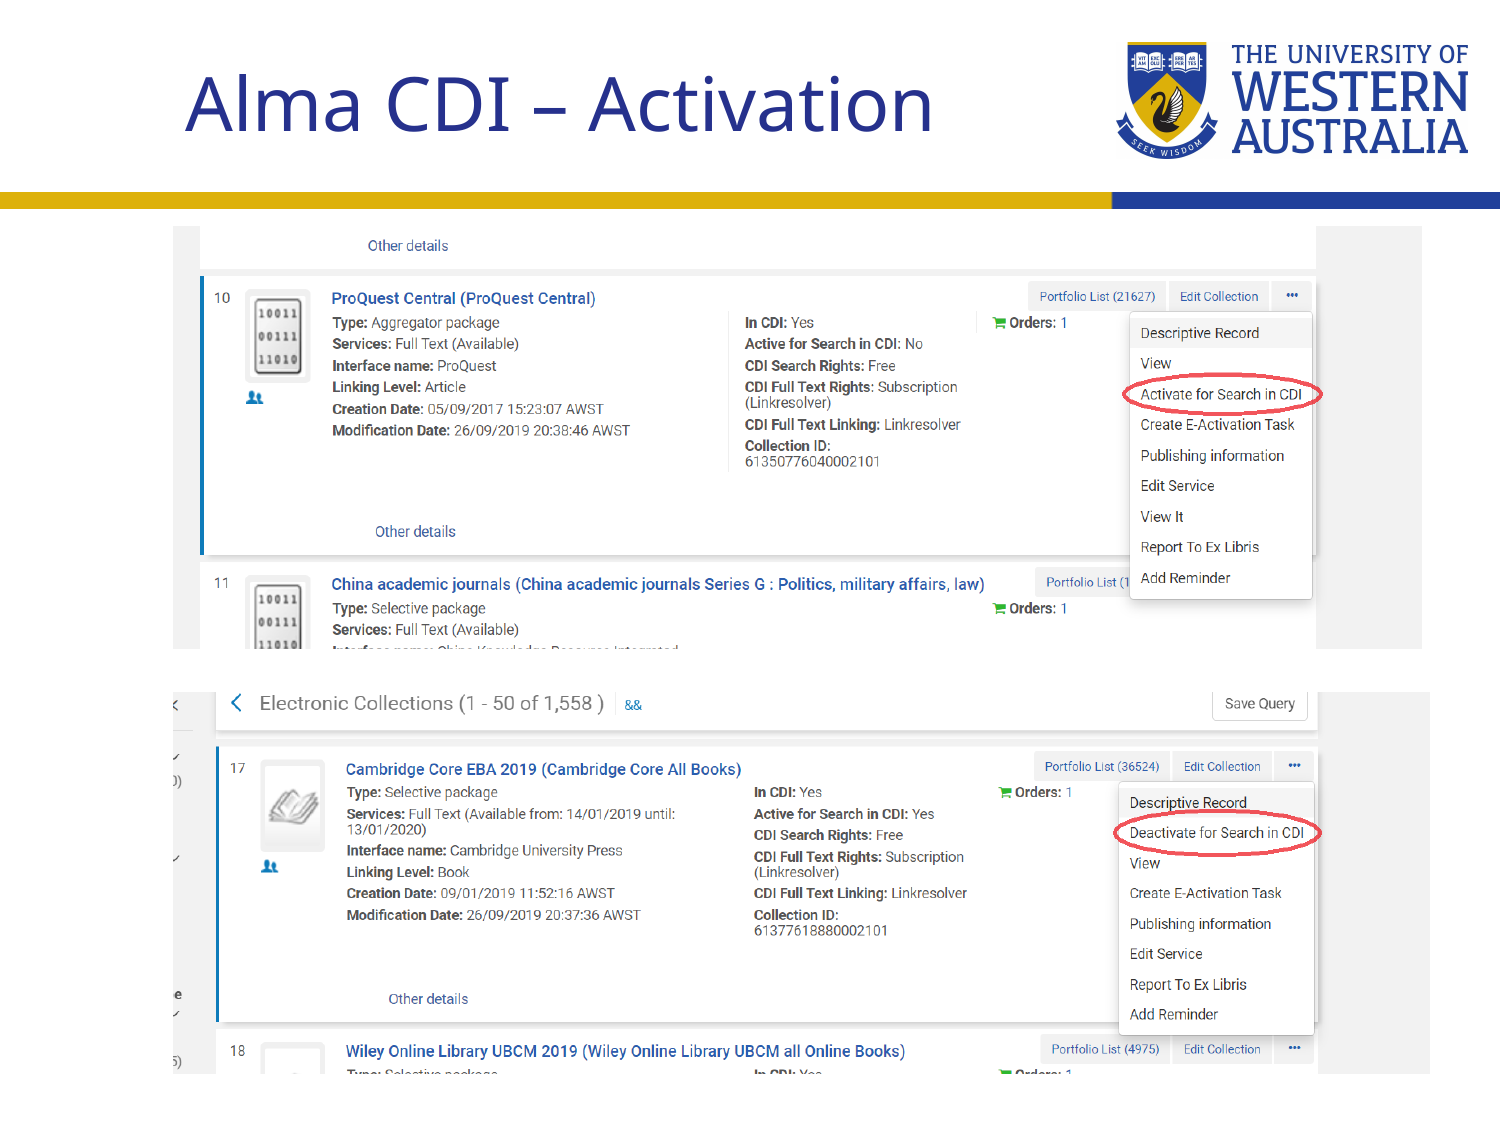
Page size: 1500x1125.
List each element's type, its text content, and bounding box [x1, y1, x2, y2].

picture [173, 692, 1431, 1074]
picture [173, 226, 1422, 649]
text_box Alma CDI – Activation [174, 42, 1108, 159]
picture [1115, 42, 1468, 159]
picture [0, 192, 1500, 210]
